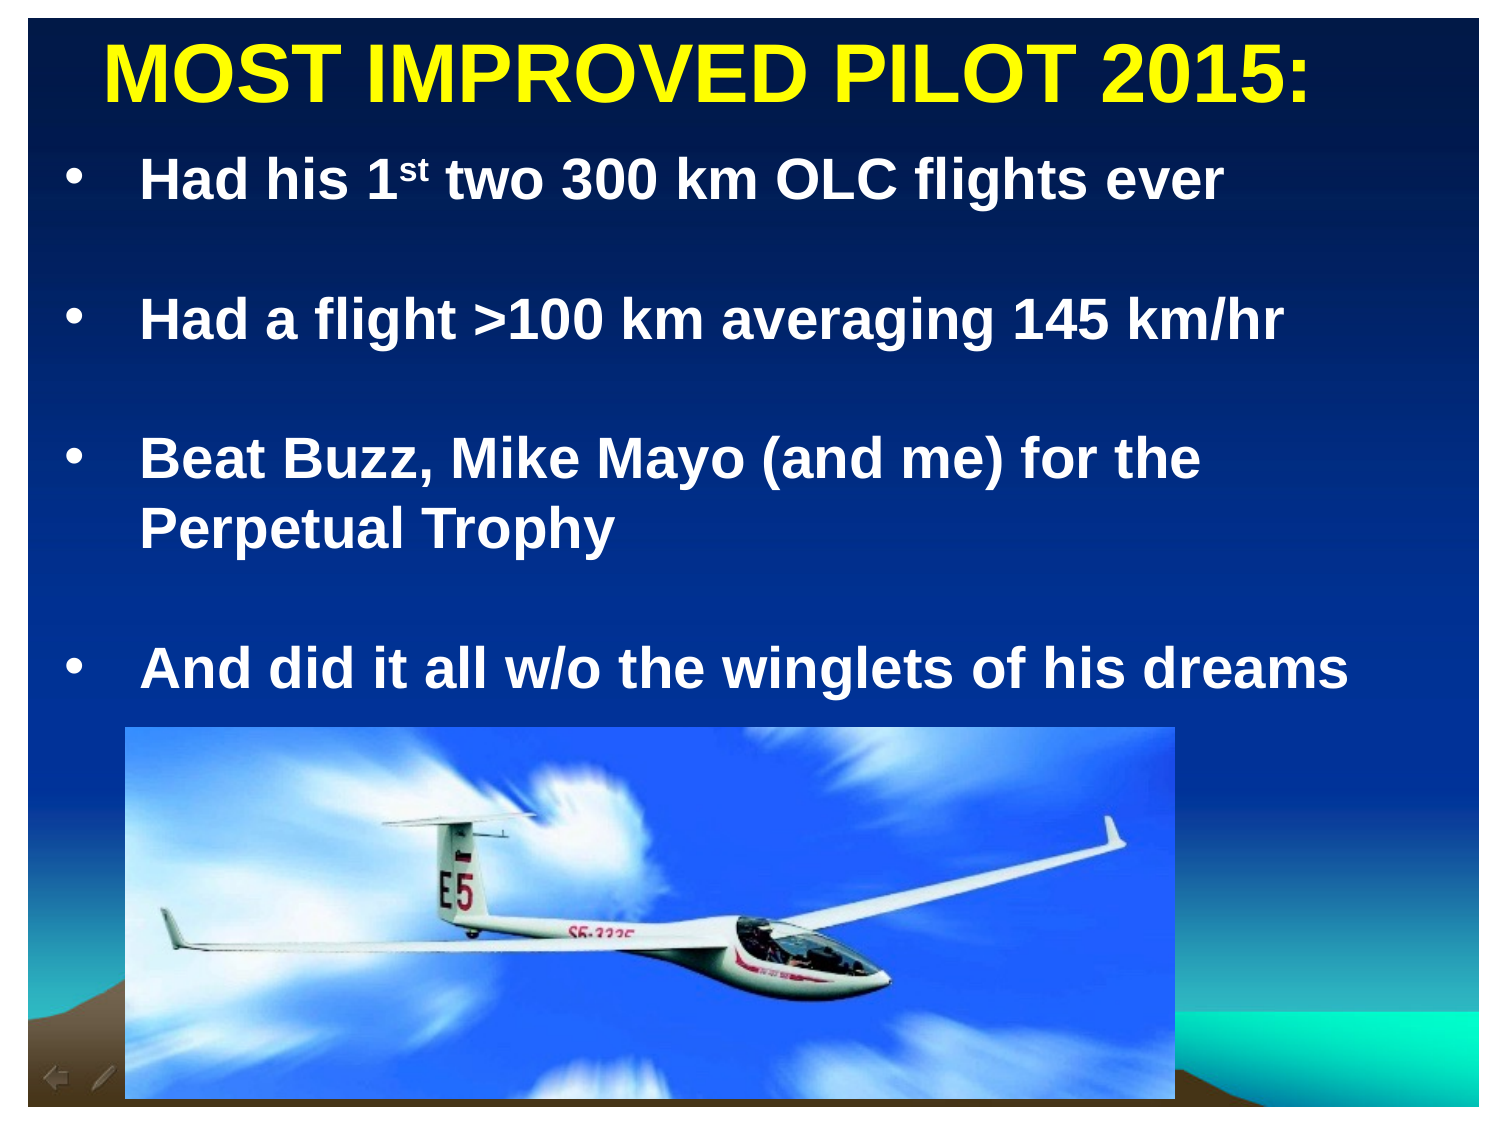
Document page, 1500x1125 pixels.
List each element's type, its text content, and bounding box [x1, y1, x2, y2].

picture [28, 18, 1479, 1107]
list [50, 474, 1438, 900]
title MOST IMPROVED PILOT 2015: [87, 24, 1450, 213]
text_box Had his 1st two 300 km OLC flights ever Had a flight >100 km averaging 145 km/hr Beat Buzz, Mike Mayo (and me) for the Perpetual Trophy And did it all w/o the winglets of his dreams [49, 133, 1400, 708]
